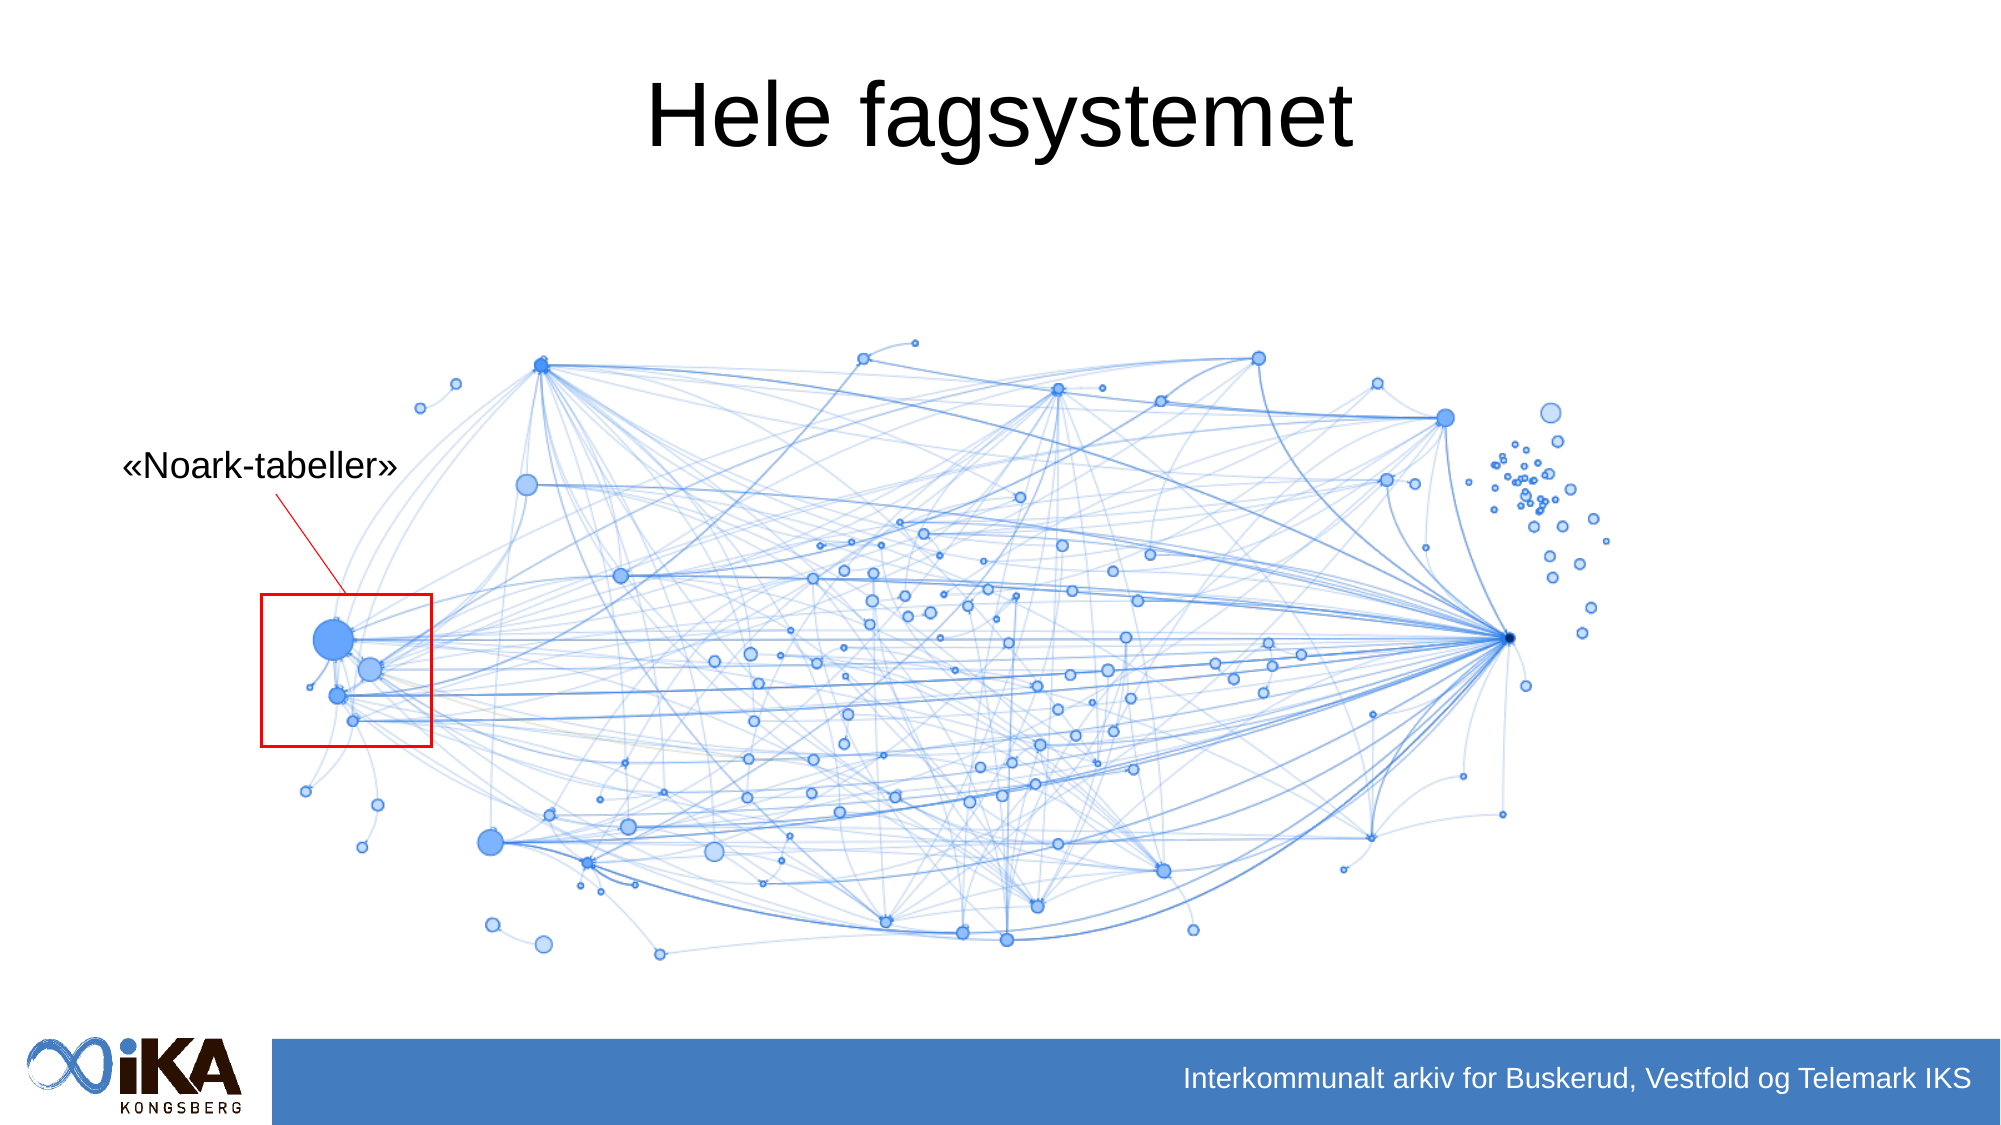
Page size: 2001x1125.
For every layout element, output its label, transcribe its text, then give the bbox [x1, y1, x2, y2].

picture [26, 1036, 252, 1120]
text_box «Noark-tabeller» [107, 434, 212, 494]
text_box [275, 494, 347, 595]
picture [212, 277, 1863, 1027]
title Hele fagsystemet [137, 59, 1863, 278]
